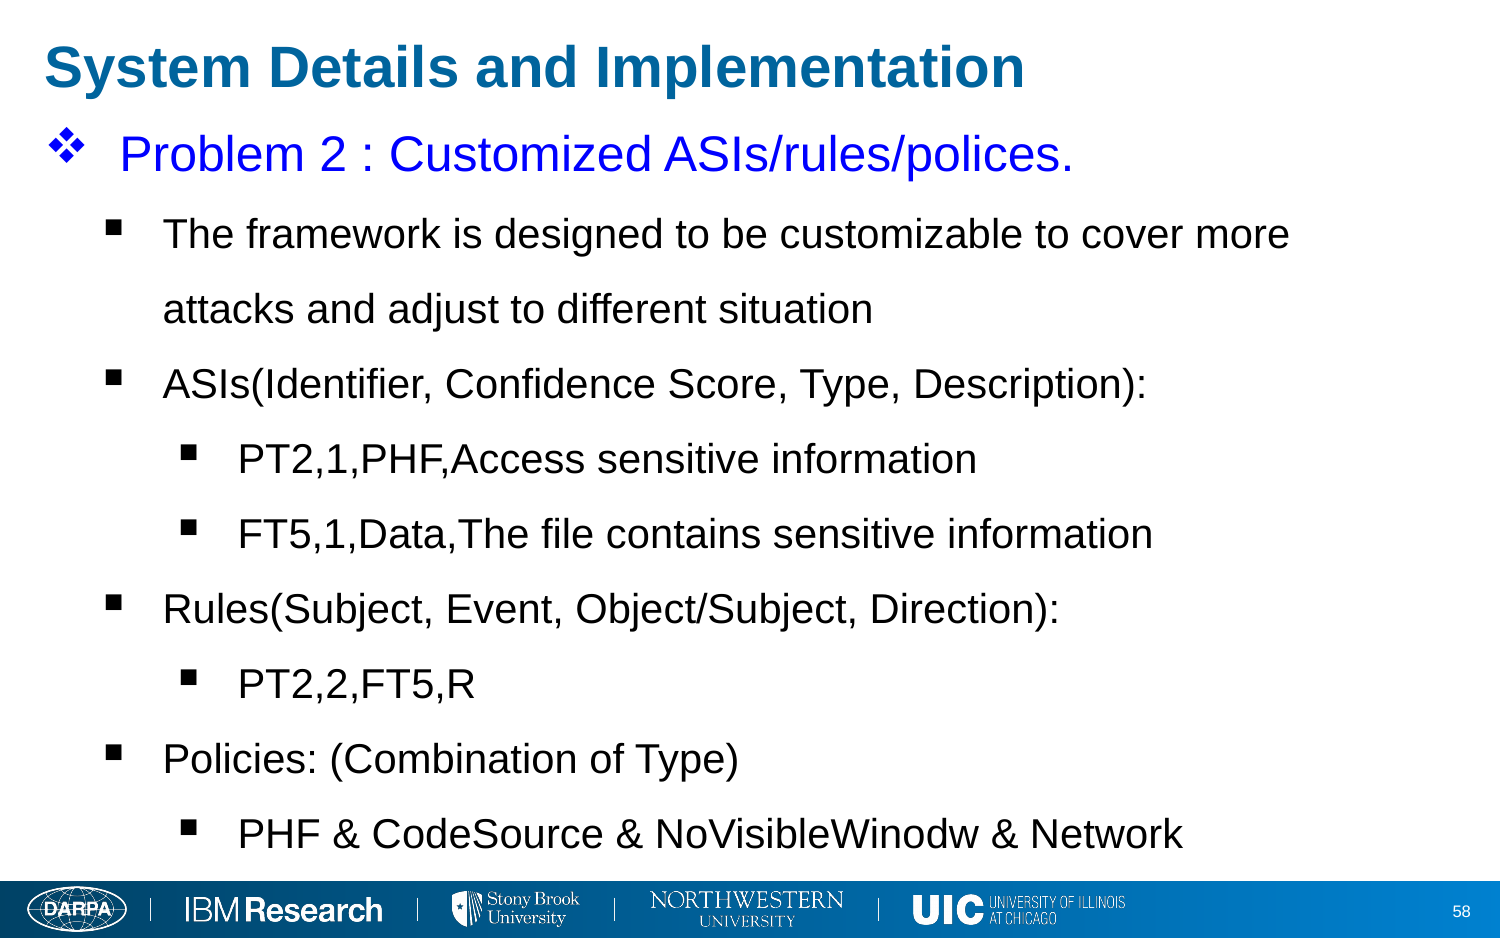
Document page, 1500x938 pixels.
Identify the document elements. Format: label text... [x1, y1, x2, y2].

text_box Problem 2 : Customized ASIs/rules/polices. The framework is designed to be customizable to cover more attacks and adjust to different situation ASIs(Identifier, Confidence Score, Type, Description): PT2,1,PHF,Access sensitive information FT5,1,Data,The file contains sensitive information Rules(Subject, Event, Object/Subject, Direction): PT2,2,FT5,R Policies: (Combination of Type) PHF & CodeSource & NoVisibleWinodw & Network [29, 84, 1400, 938]
title System Details and Implementation [29, 29, 1469, 85]
